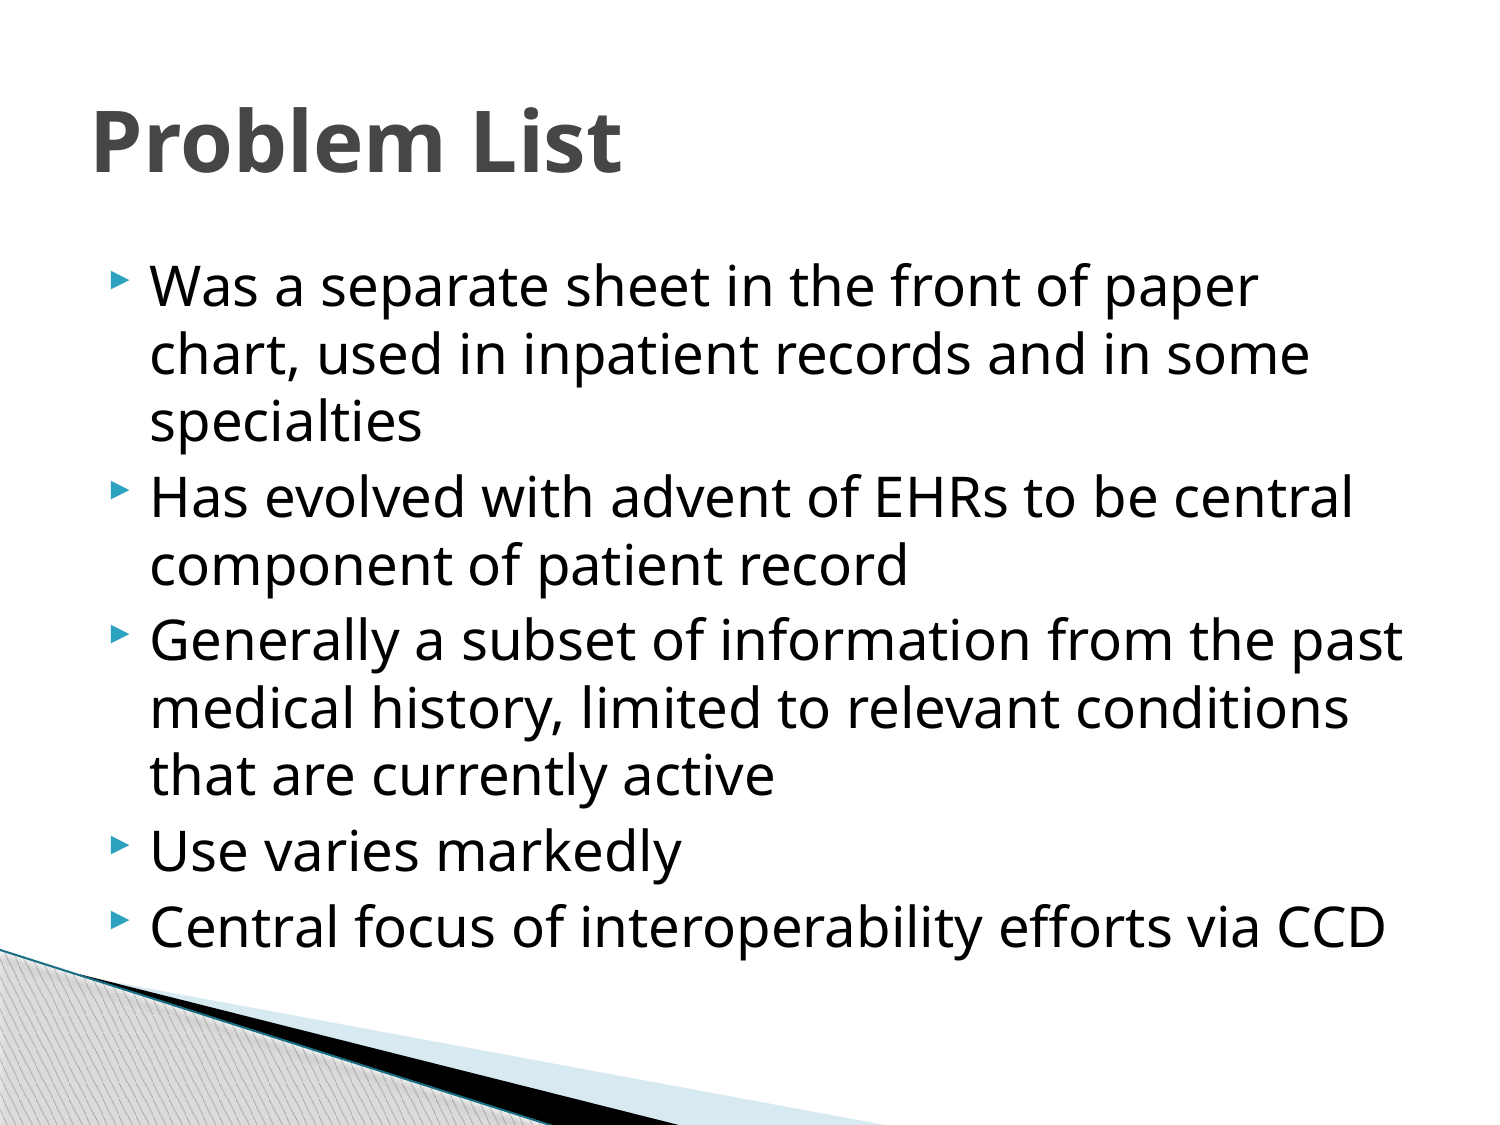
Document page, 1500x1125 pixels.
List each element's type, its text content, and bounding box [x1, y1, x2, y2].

title Problem List [75, 45, 1425, 233]
list Was a separate sheet in the front of paper chart, used in inpatient records and in some specialties Has evolved with advent of EHRs to be central component of patient record Generally a subset of information from the past medical history, limited to relevant conditions that are currently active Use varies markedly Central focus of interoperability efforts via CCD [75, 243, 1425, 986]
